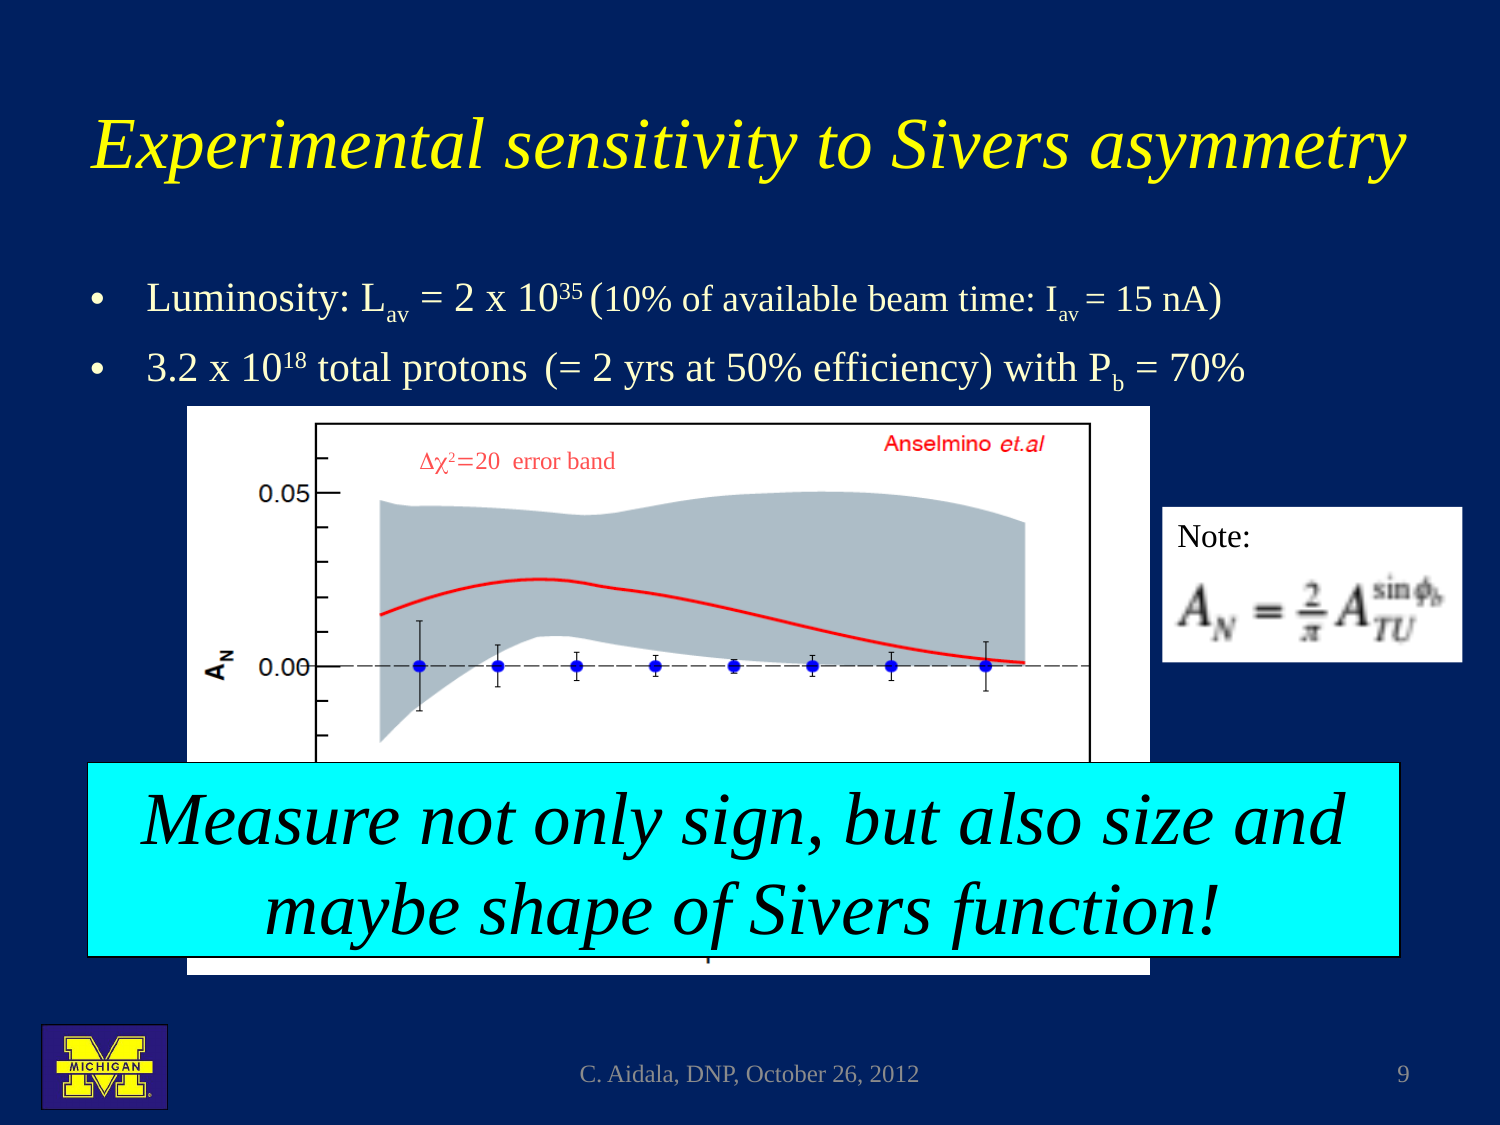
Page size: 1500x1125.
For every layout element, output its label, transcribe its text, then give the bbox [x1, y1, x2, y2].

text_box Measure not only sign, but also size and maybe shape of Sivers function! [87, 762, 182, 958]
list Luminosity: Lav = 2 x 1035 (10% of available beam time: Iav = 15 nA) 3.2 x 1018 total protons (= 2 yrs at 50% efficiency) with Pb = 70% [75, 262, 1425, 440]
picture [41, 1024, 168, 1110]
slide_number 9 [1074, 1042, 1425, 1103]
text_box [1160, 505, 1464, 665]
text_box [187, 406, 1151, 976]
text_box Note: [1162, 506, 1325, 562]
footer C. Aidala, DNP, October 26, 2012 [512, 1042, 988, 1103]
title Experimental sensitivity to Sivers asymmetry [75, 45, 1425, 233]
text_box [1169, 562, 1451, 651]
text_box Measure not only sign, but also size and maybe shape of Sivers function! [1154, 762, 1400, 958]
